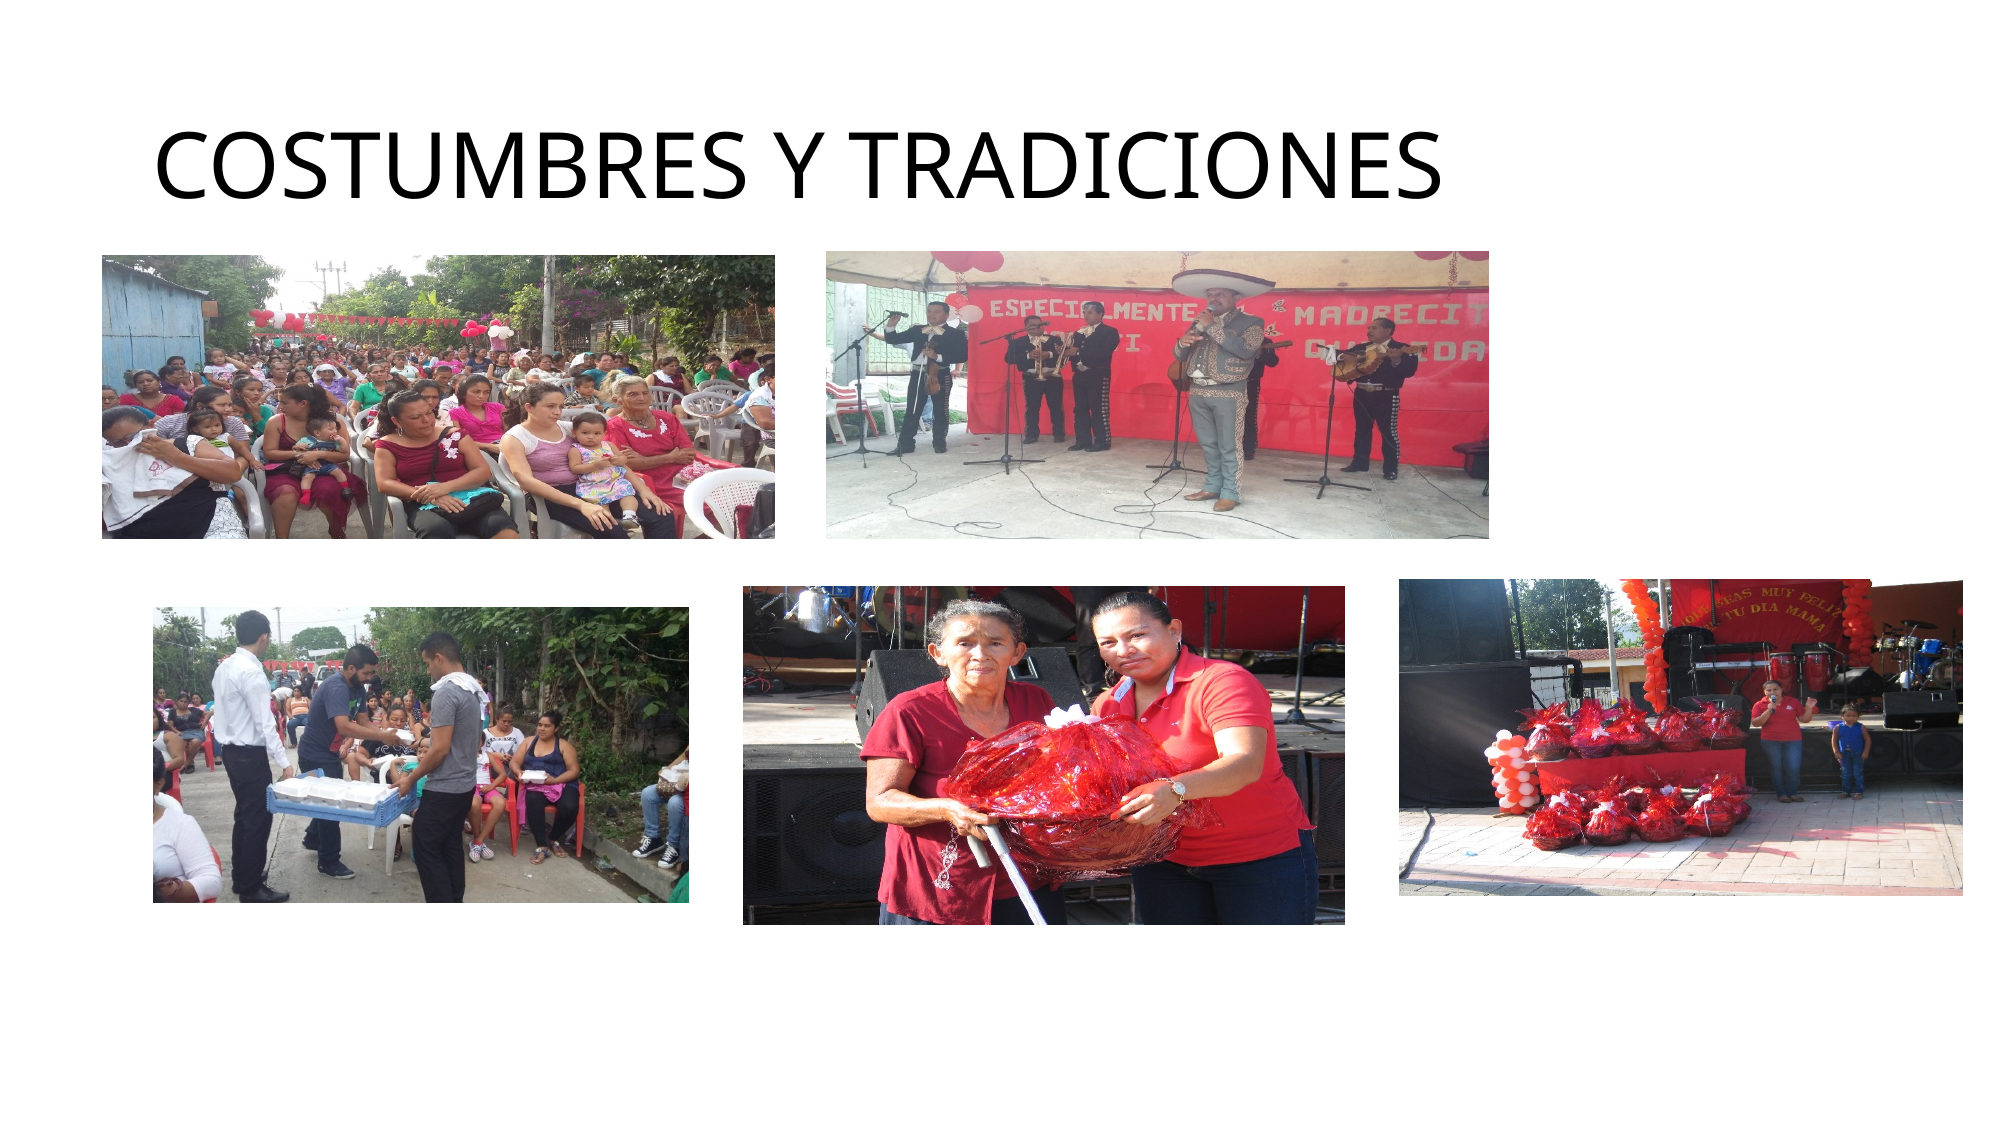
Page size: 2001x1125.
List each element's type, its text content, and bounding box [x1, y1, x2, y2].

picture [153, 607, 689, 903]
picture [1399, 579, 1963, 897]
title COSTUMBRES Y TRADICIONES [137, 59, 1863, 278]
picture [102, 255, 775, 539]
picture [743, 586, 1345, 925]
picture [826, 251, 1489, 539]
